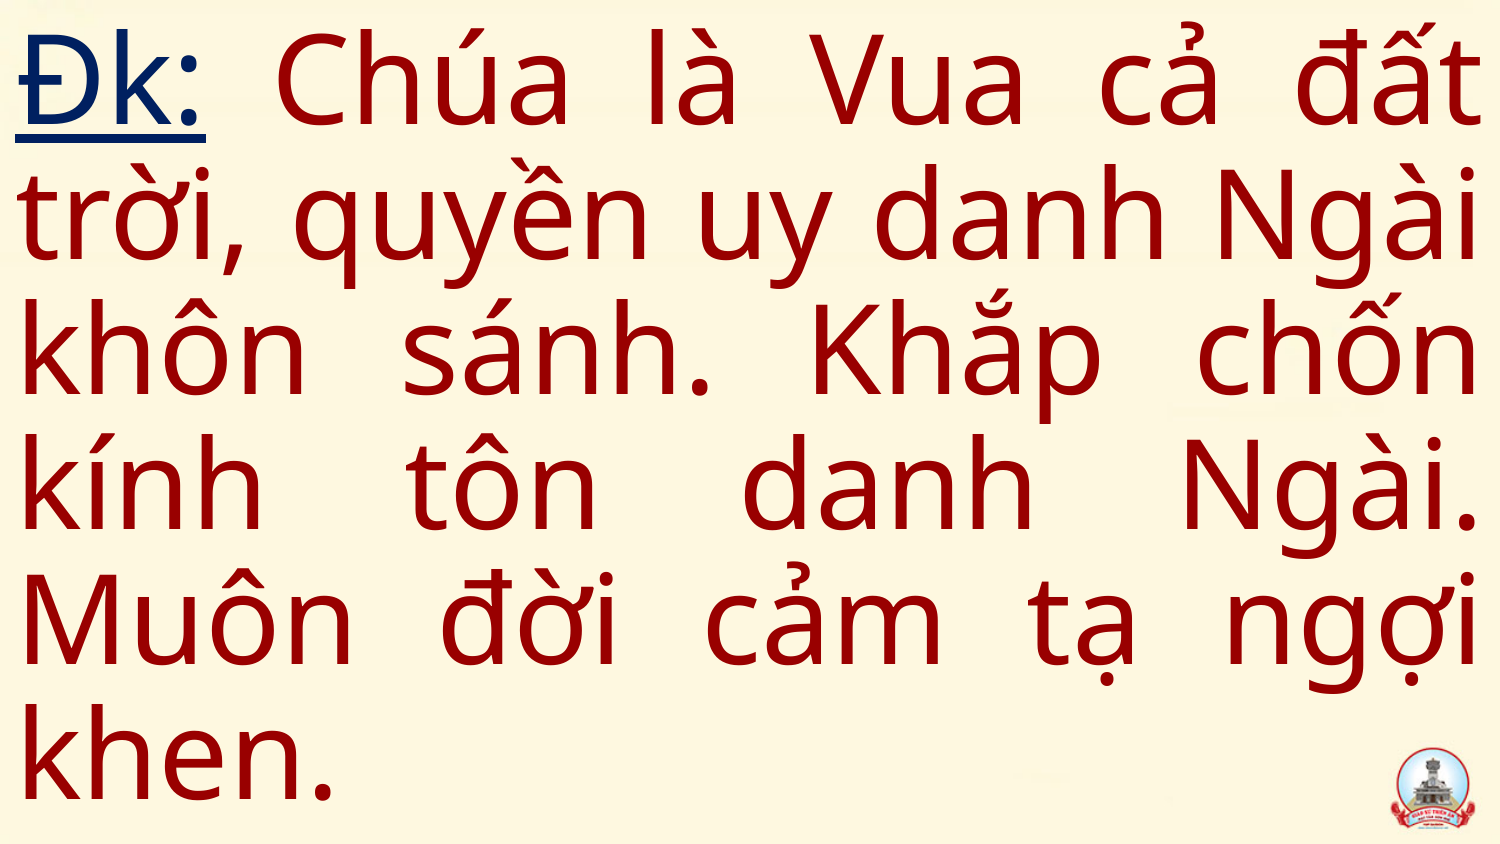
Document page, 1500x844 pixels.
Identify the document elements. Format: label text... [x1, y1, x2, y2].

subtitle Đk: Chúa là Vua cả đất trời, quyền uy danh Ngài khôn sánh. Khắp chốn kính tôn danh Ngài. Muôn đời cảm tạ ngợi khen. [0, 0, 1500, 844]
